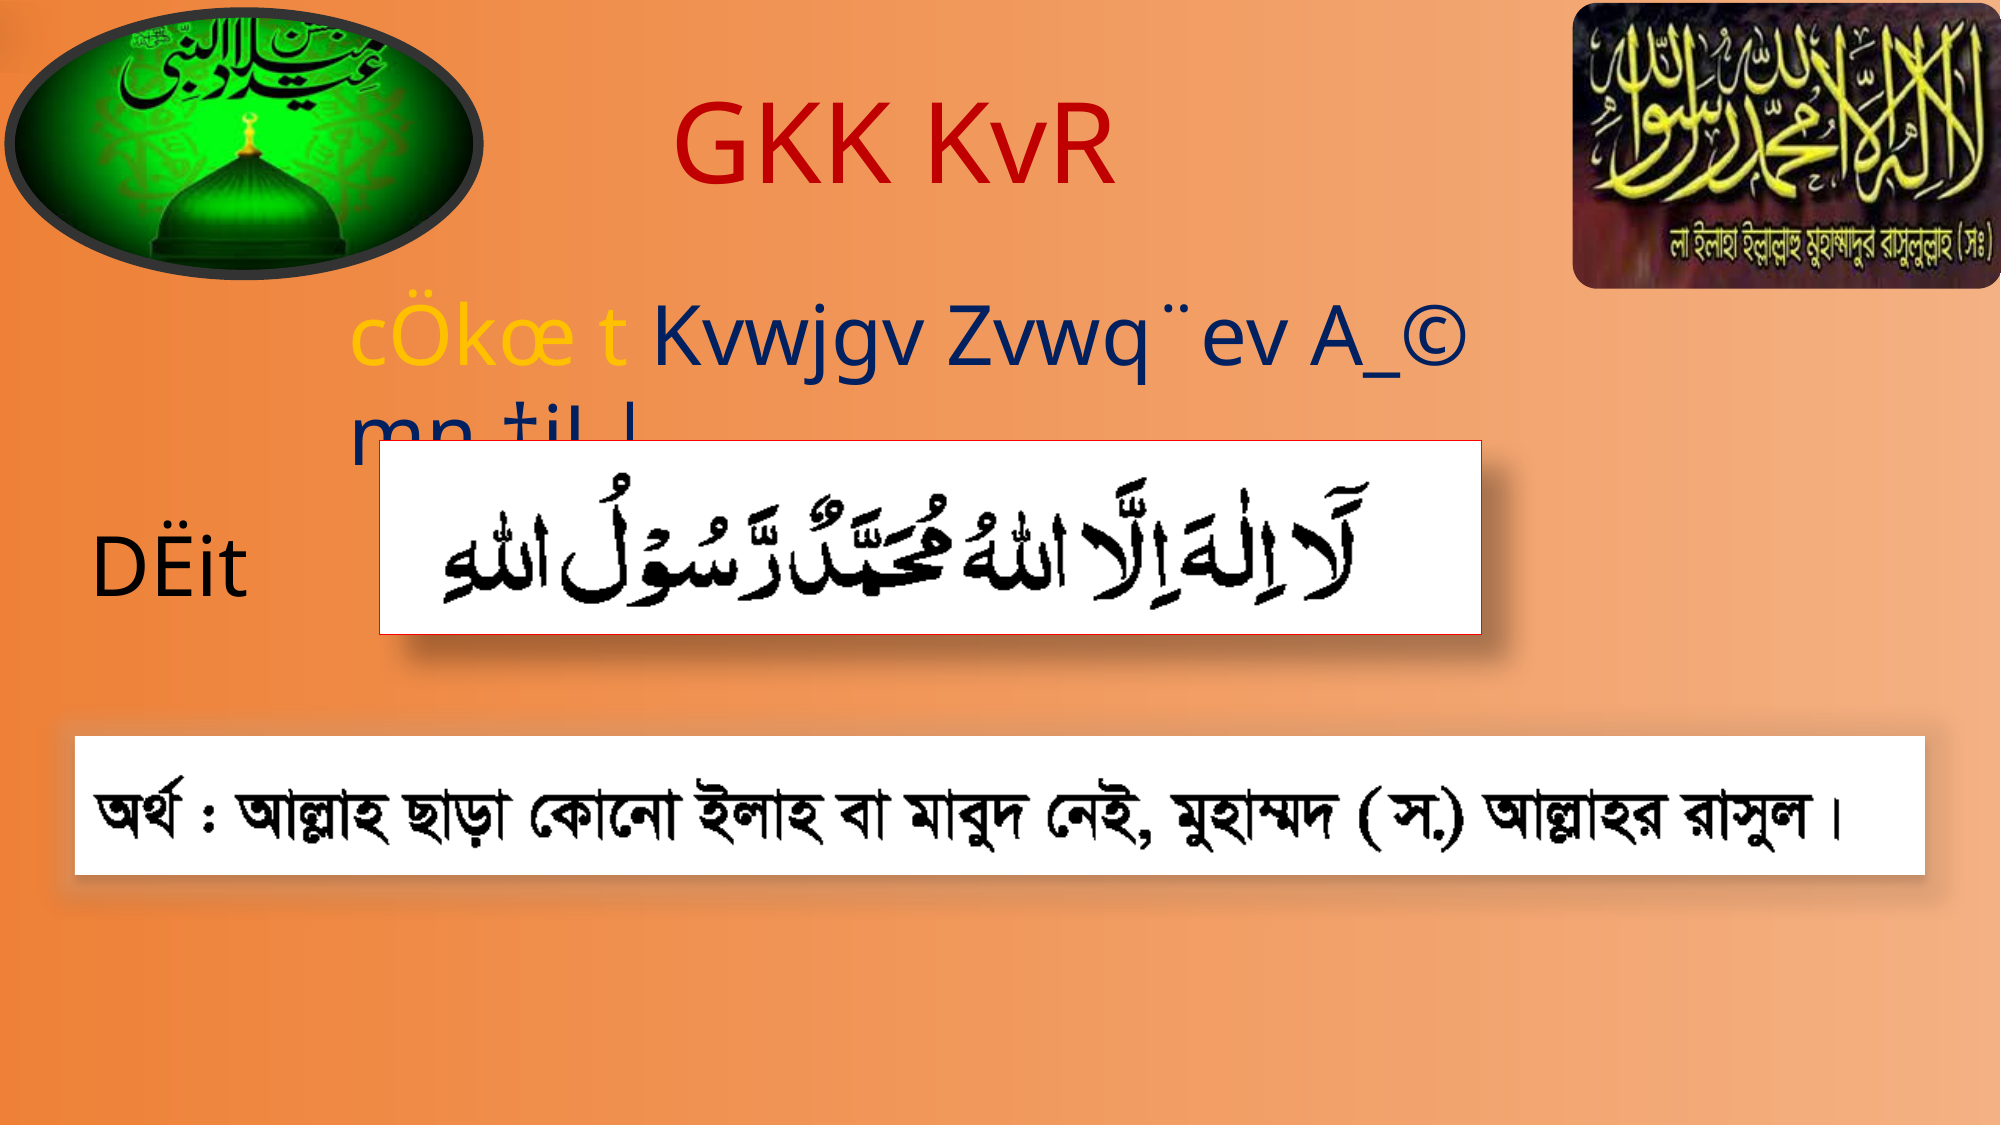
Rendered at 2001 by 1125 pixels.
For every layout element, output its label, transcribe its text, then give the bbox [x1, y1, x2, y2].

picture [1572, 2, 2001, 289]
picture [379, 440, 1482, 635]
text_box DËit [74, 505, 284, 621]
picture [9, 12, 479, 275]
picture [74, 736, 1925, 875]
text_box cÖkœ t Kvwjgv Zvwq¨ev A_© mn †jL| [334, 274, 1489, 490]
text_box GKK KvR [597, 64, 1193, 214]
